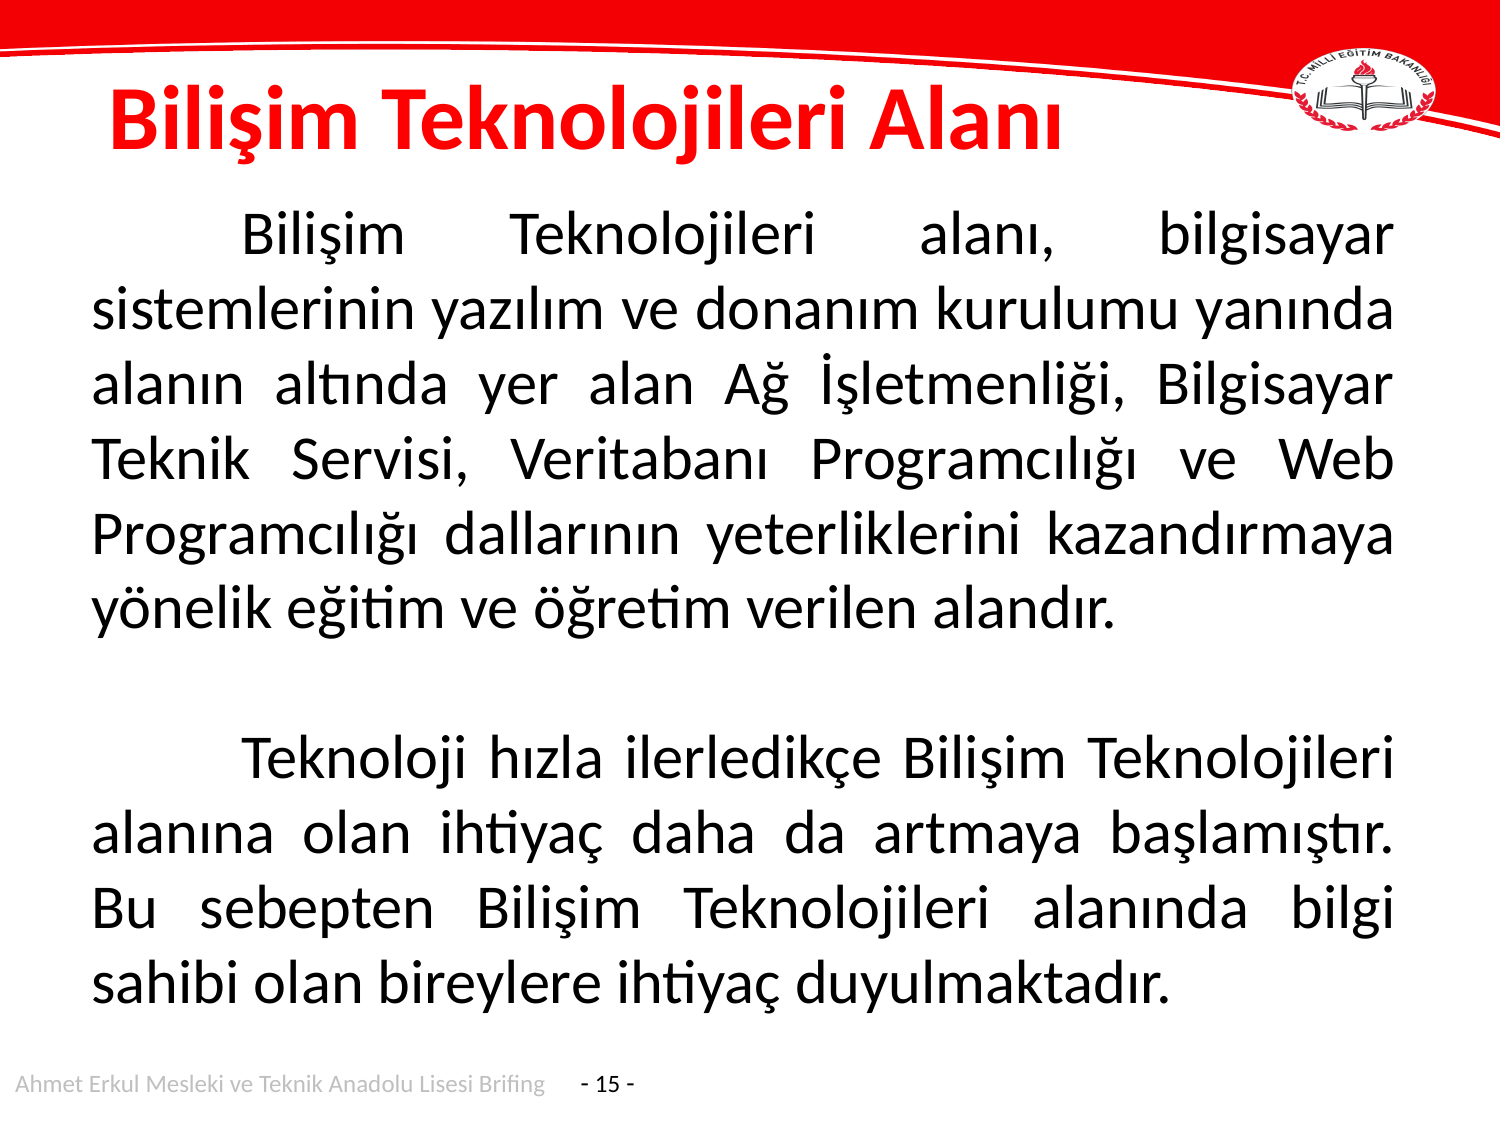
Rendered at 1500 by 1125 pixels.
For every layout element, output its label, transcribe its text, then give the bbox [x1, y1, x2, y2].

text_box Ahmet Erkul Mesleki ve Teknik Anadolu Lisesi Brifing - 15 - [0, 1051, 1500, 1112]
text_box Bilişim Teknolojileri alanı, bilgisayar sistemlerinin yazılım ve donanım kurulumu yanında alanın altında yer alan Ağ İşletmenliği, Bilgisayar Teknik Servisi, Veritabanı Programcılığı ve Web Programcılığı dallarının yeterliklerini kazandırmaya yönelik eğitim ve öğretim verilen alandır. Teknoloji hızla ilerledikçe Bilişim Teknolojileri alanına olan ihtiyaç daha da artmaya başlamıştır. Bu sebepten Bilişim Teknolojileri alanında bilgi sahibi olan bireylere ihtiyaç duyulmaktadır. [76, 184, 1412, 1024]
title Bilişim Teknolojileri Alanı [93, 148, 1235, 184]
picture [0, 0, 1500, 141]
